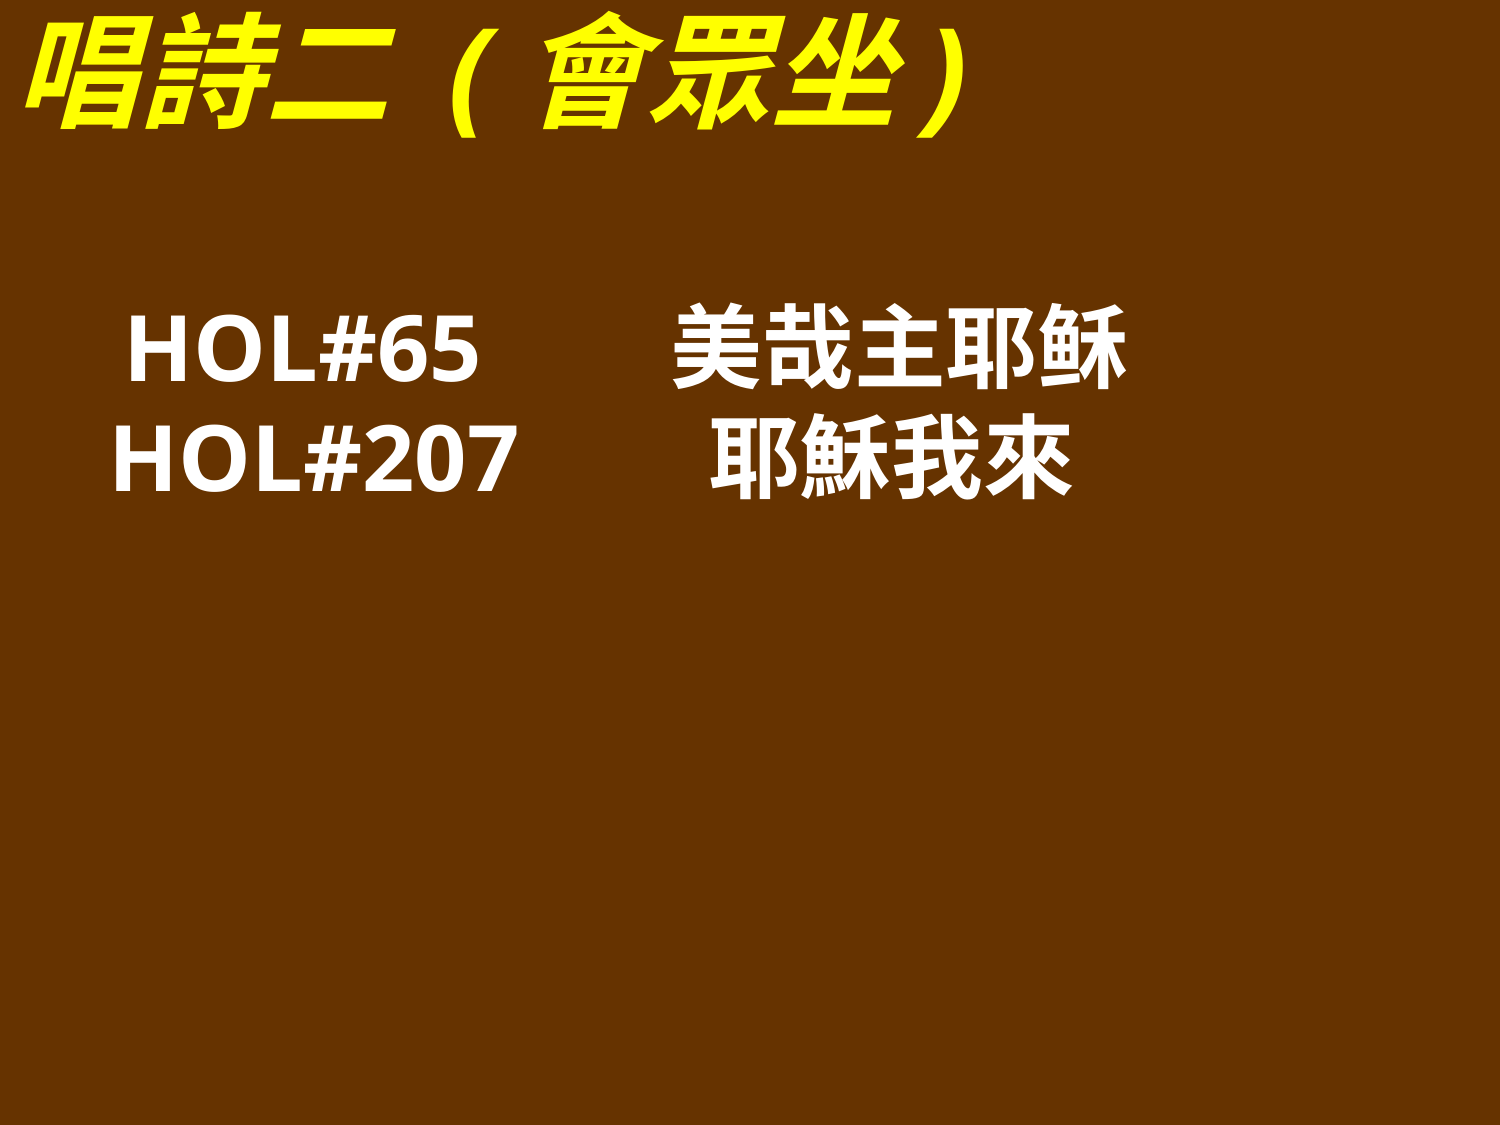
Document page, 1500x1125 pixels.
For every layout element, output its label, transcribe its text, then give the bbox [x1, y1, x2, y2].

text_box 唱詩二 (會眾坐) [0, 0, 1275, 138]
text_box HOL#65 美哉主耶稣 HOL#207 耶穌我來 [37, 137, 1463, 517]
